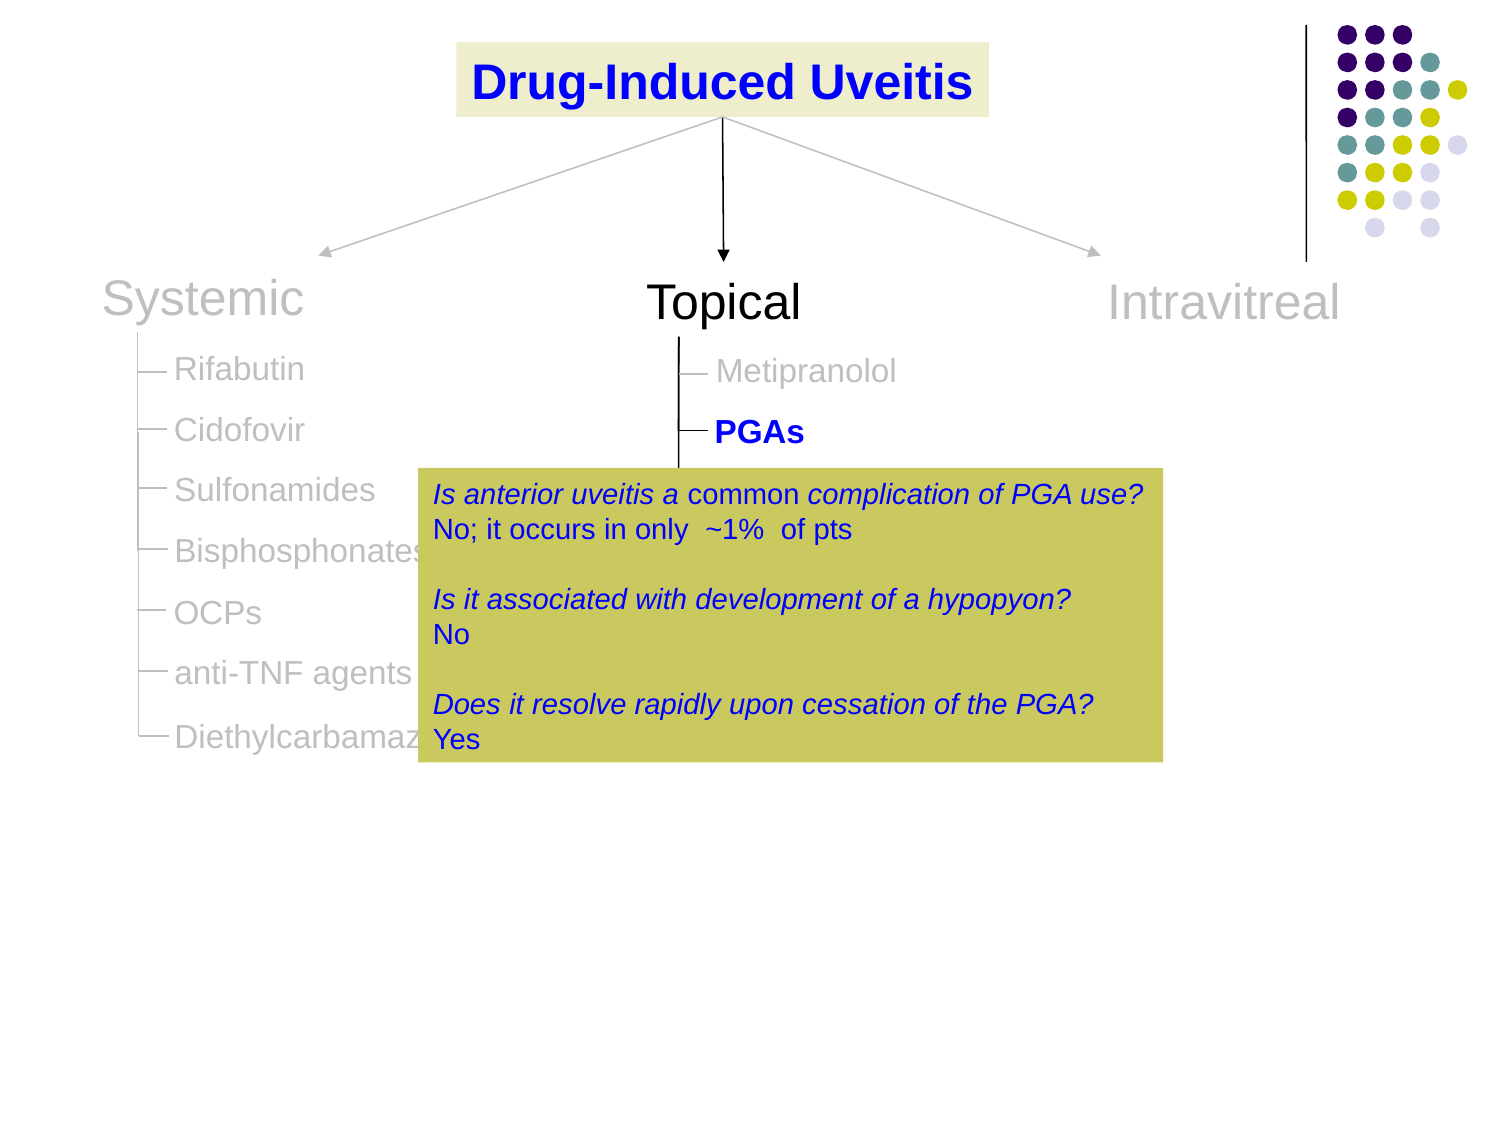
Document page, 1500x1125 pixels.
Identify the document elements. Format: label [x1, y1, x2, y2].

text_box [1092, 261, 1356, 337]
text_box [86, 42, 1164, 763]
